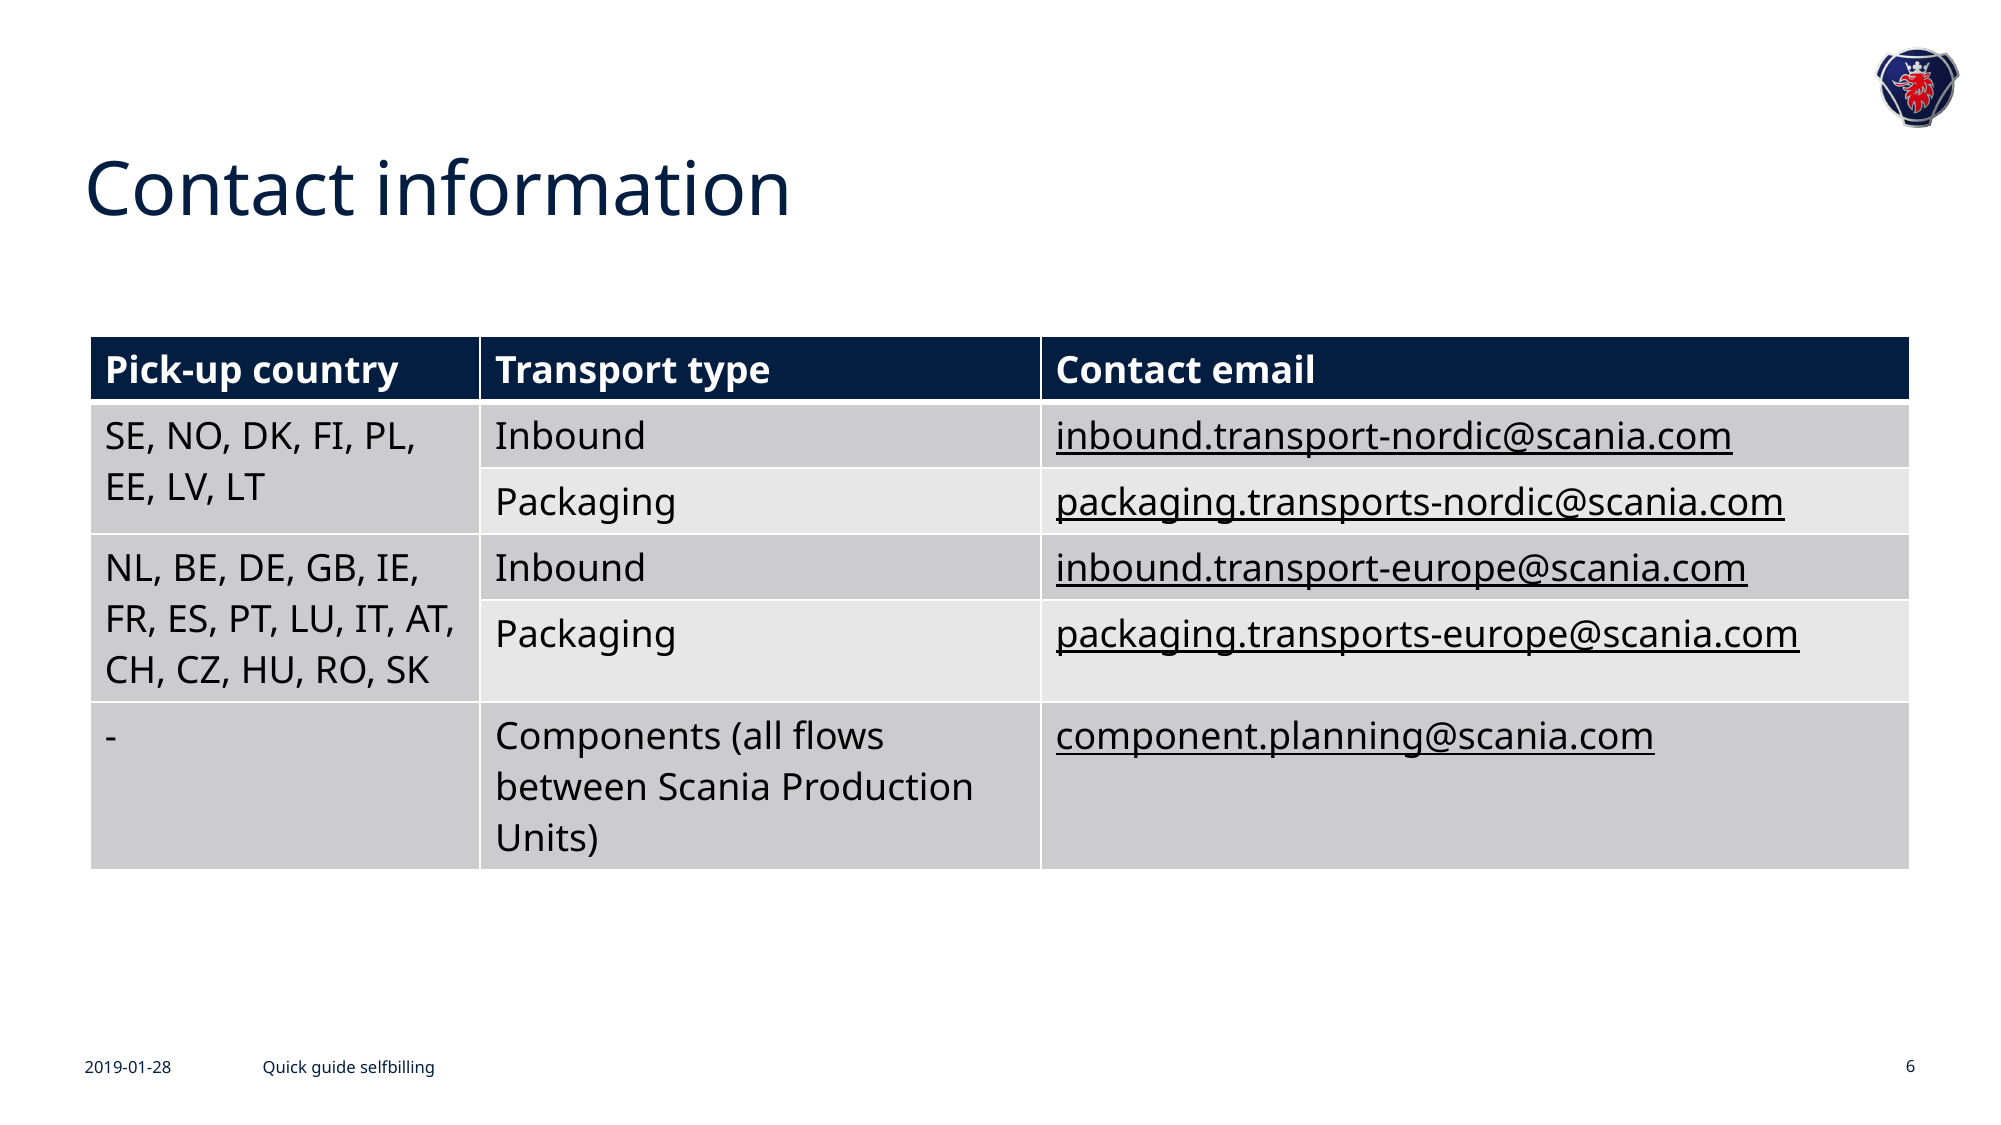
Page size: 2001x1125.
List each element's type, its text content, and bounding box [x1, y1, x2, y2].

picture [1868, 42, 1967, 132]
table_cell Packaging [481, 469, 1040, 533]
table_cell inbound.transport-nordic@scania.com [1042, 405, 1909, 467]
table_cell SE, NO, DK, FI, PL, EE, LV, LT [91, 405, 479, 533]
title Contact information [84, 59, 1822, 232]
table_cell Inbound [481, 535, 1040, 599]
table_cell Packaging [481, 601, 1040, 701]
table_header Transport type [481, 337, 1040, 399]
table_header Contact email [1042, 337, 1909, 399]
table_cell component.planning@scania.com [1042, 703, 1909, 869]
table_cell NL, BE, DE, GB, IE, FR, ES, PT, LU, IT, AT, CH, CZ, HU, RO, SK [91, 535, 479, 701]
table_cell Components (all flows between Scania Production Units) [481, 703, 1040, 869]
table_cell Inbound [481, 405, 1040, 467]
table_cell inbound.transport-europe@scania.com [1042, 535, 1909, 599]
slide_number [84, 1049, 256, 1085]
slide_number 6 [1832, 1049, 1916, 1085]
table_cell - [91, 703, 479, 869]
table_cell packaging.transports-nordic@scania.com [1042, 469, 1909, 533]
table_header Pick-up country [91, 337, 479, 399]
footer Quick guide selfbilling [262, 1049, 1345, 1085]
table_cell packaging.transports-europe@scania.com [1042, 601, 1909, 701]
